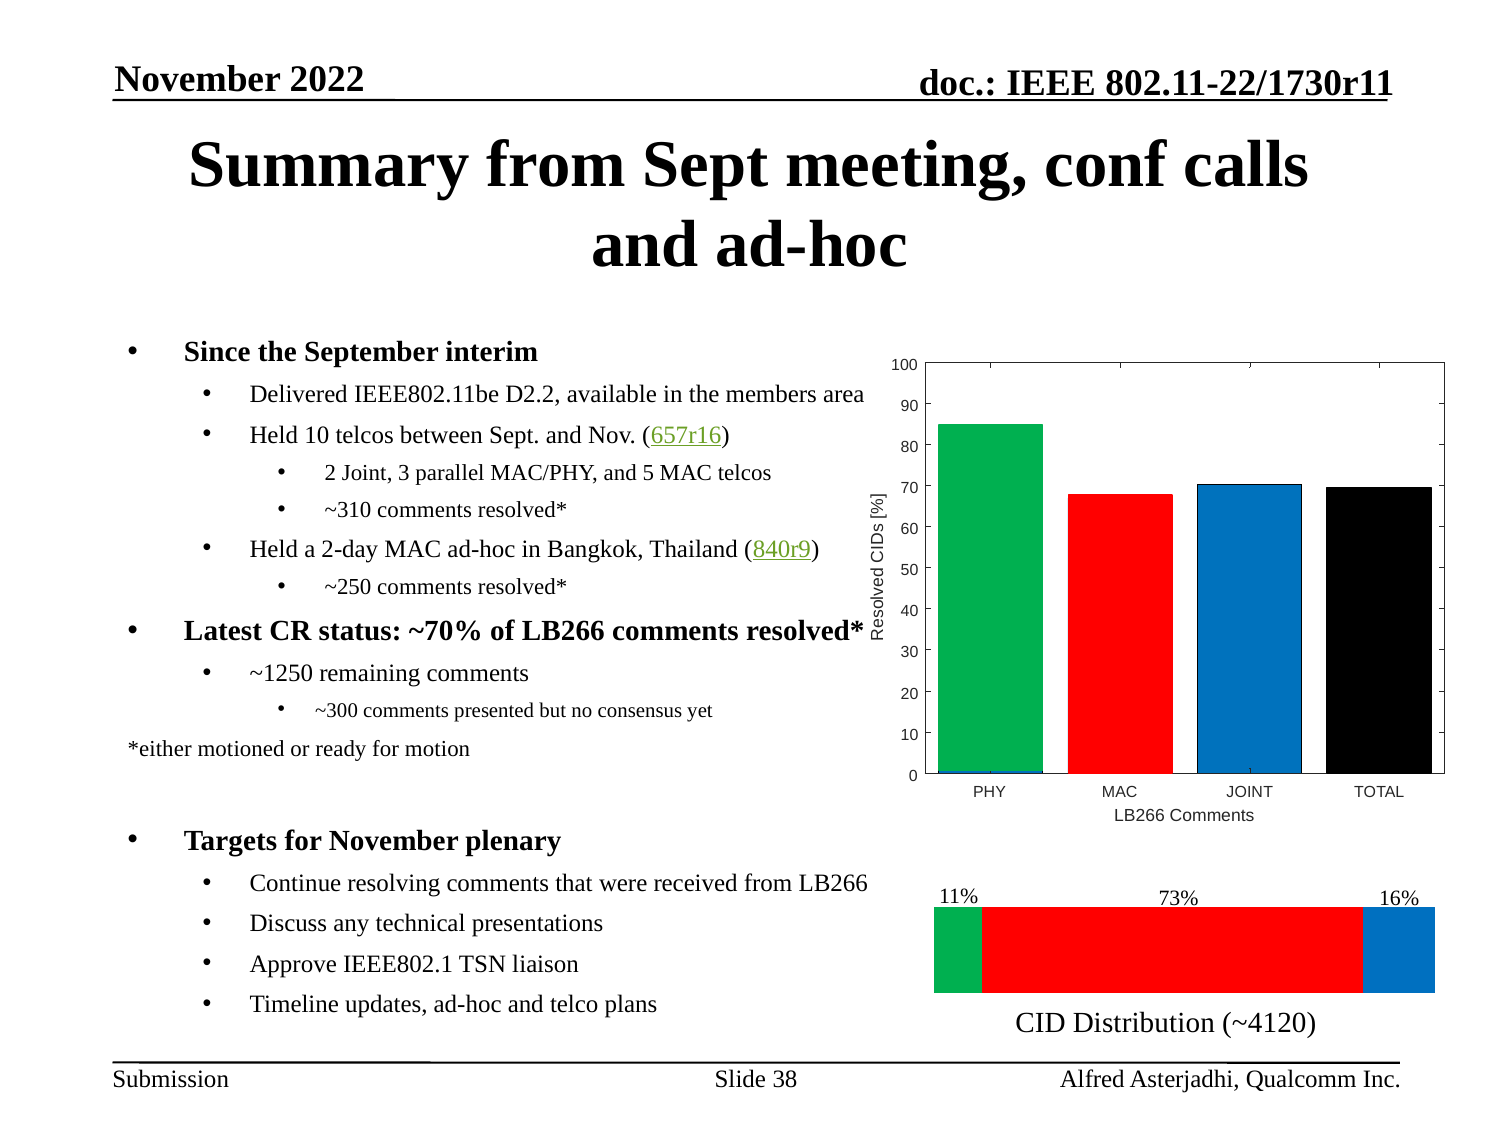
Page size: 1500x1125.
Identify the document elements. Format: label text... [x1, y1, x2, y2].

footer Alfred Asterjadhi, Qualcomm Inc. [878, 1061, 1402, 1093]
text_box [923, 874, 1435, 1047]
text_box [837, 324, 1500, 828]
slide_number Slide 38 [712, 1061, 800, 1123]
list Since the September interim Delivered IEEE802.11be D2.2, available in the members area Held 10 telcos between Sept. and Nov. (657r16) 2 Joint, 3 parallel MAC/PHY, and 5 MAC telcos ~310 comments resolved* Held a 2-day MAC ad-hoc in Bangkok, Thailand (840r9) ~250 comments resolved* Latest CR status: ~70% of LB266 comments resolved* ~1250 remaining comments ~300 comments presented but no consensus yet *either motioned or ready for motion Targets for November plenary Continue resolving comments that were received from LB266 Discuss any technical presentations Approve IEEE802.1 TSN liaison Timeline updates, ad-hoc and telco plans [112, 324, 1388, 1063]
title Summary from Sept meeting, conf calls and ad-hoc [112, 112, 1388, 288]
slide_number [114, 54, 423, 100]
